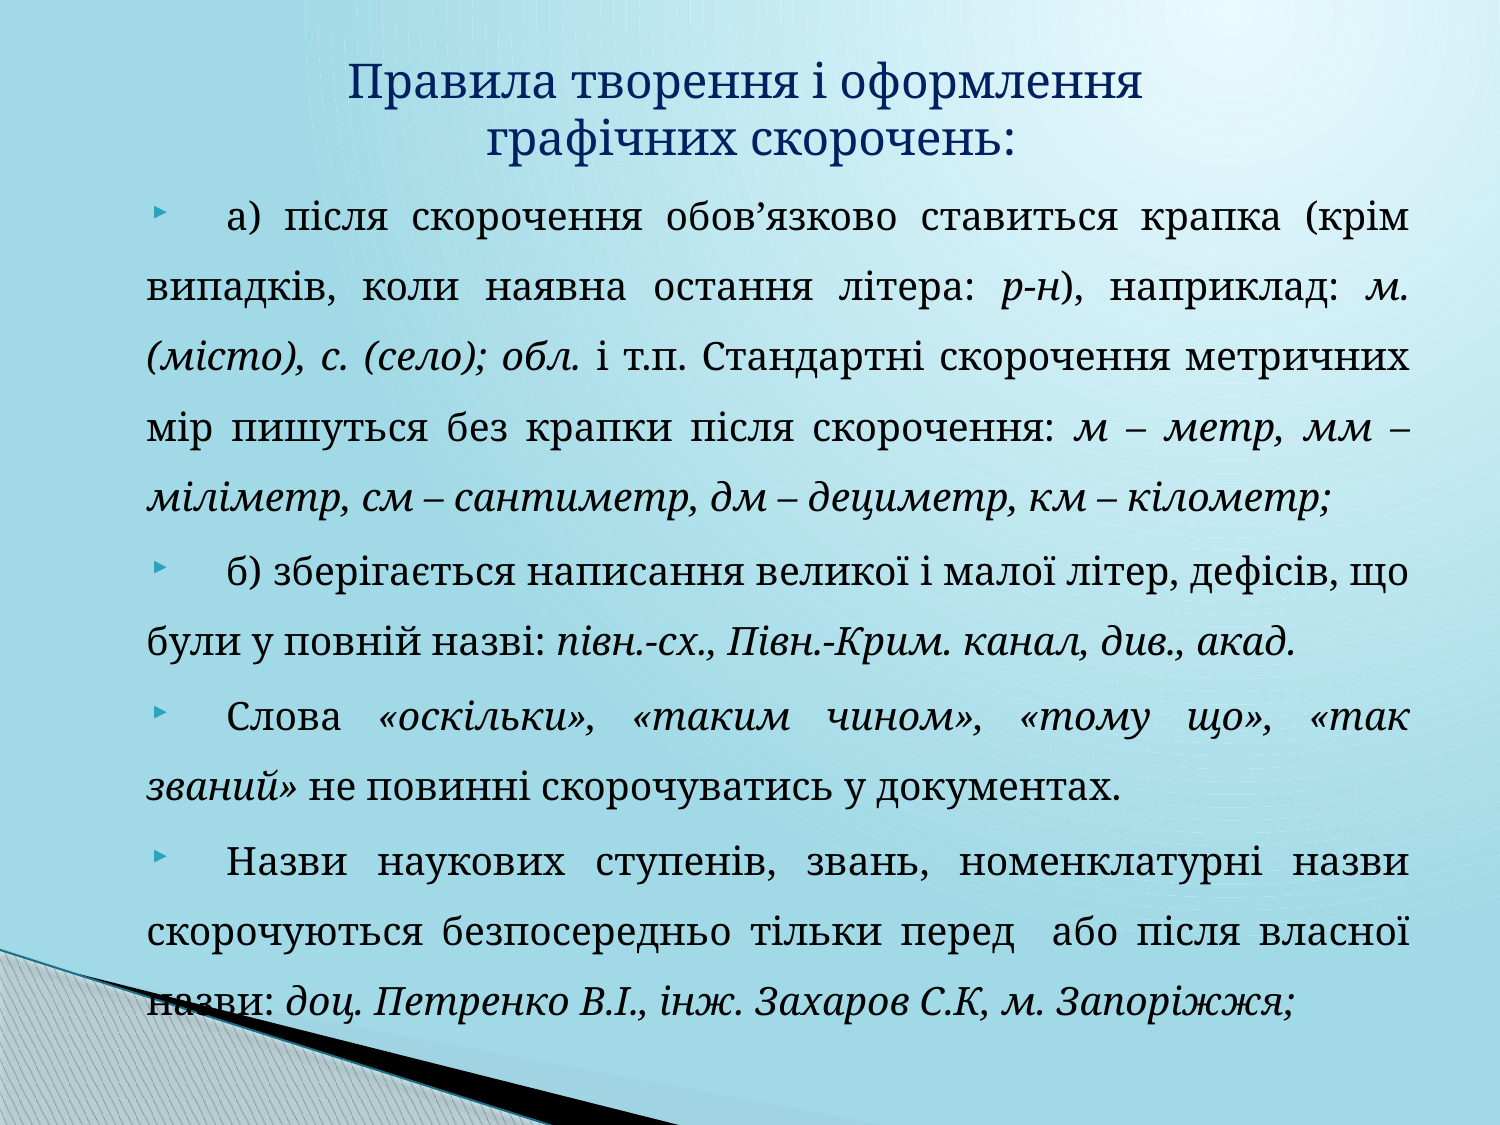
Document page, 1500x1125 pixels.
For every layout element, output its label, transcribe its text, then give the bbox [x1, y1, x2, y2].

title Правила творення і оформлення графічних скорочень: [76, 42, 1427, 231]
list а) після скорочення обов’язково ставиться крапка (крім випадків, коли наявна остання літера: р-н), наприклад: м. (місто), с. (село); обл. і т.п. Стандартні скорочення метричних мір пишуться без крапки після скорочення: м – метр, мм – міліметр, см – сантиметр, дм – дециметр, км – кілометр; б) зберігається написання великої і малої літер, дефісів, що були у повній назві: півн.-сх., Півн.-Крим. канал, див., акад. Слова «оскільки», «таким чином», «тому що», «так званий» не повинні скорочуватись у документах. Назви наукових ступенів, звань, номенклатурні назви скорочуються безпосередньо тільки перед або після власної назви: доц. Петренко В.І., інж. Захаров С.К, м. Запоріжжя; [75, 160, 1425, 1059]
